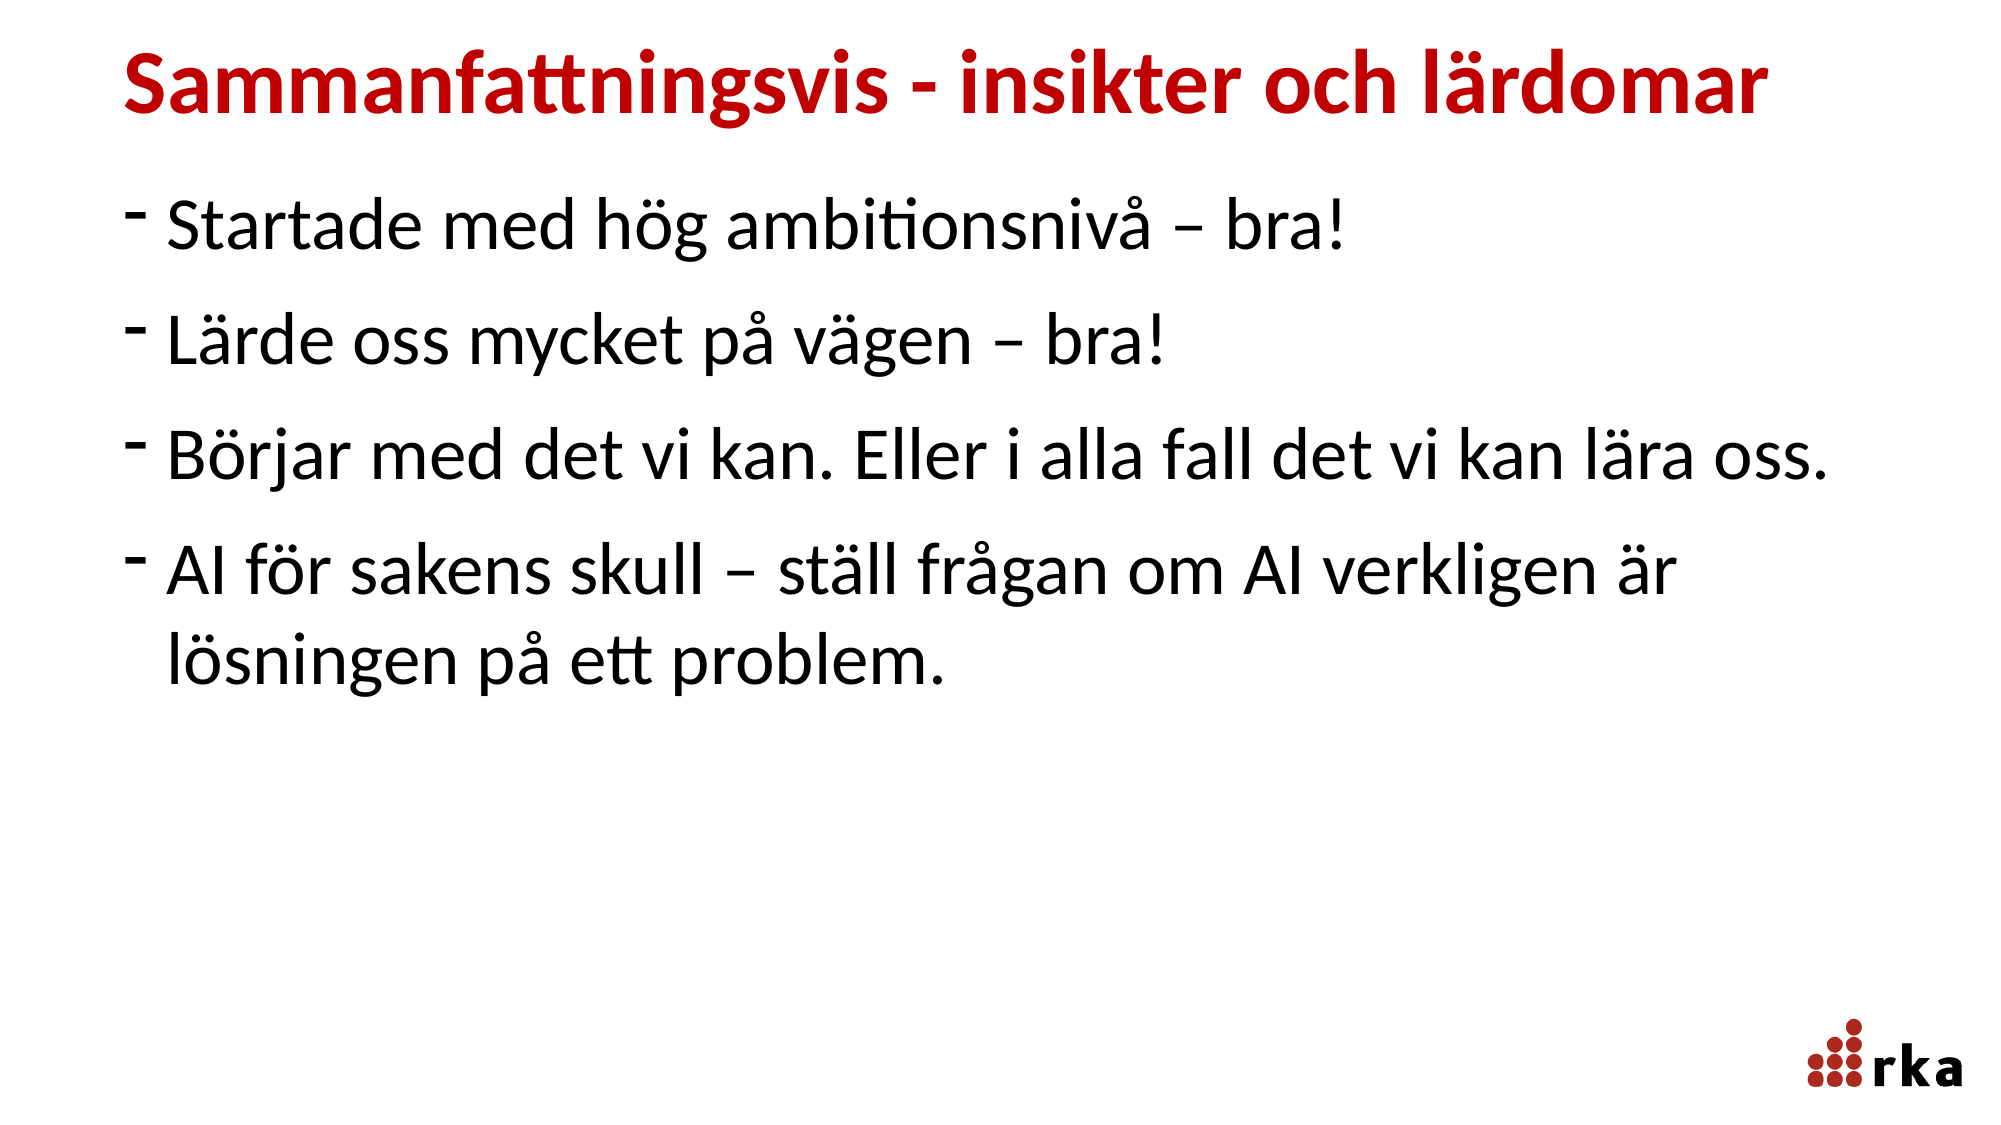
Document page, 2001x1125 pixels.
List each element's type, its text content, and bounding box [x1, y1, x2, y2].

list Startade med hög ambitionsnivå – bra! Lärde oss mycket på vägen – bra! Börjar med det vi kan. Eller i alla fall det vi kan lära oss. AI för sakens skull – ställ frågan om AI verkligen är lösningen på ett problem. [108, 166, 1915, 1023]
picture [1807, 1018, 1962, 1087]
title Sammanfattningsvis - insikter och lärdomar [108, 22, 1915, 166]
